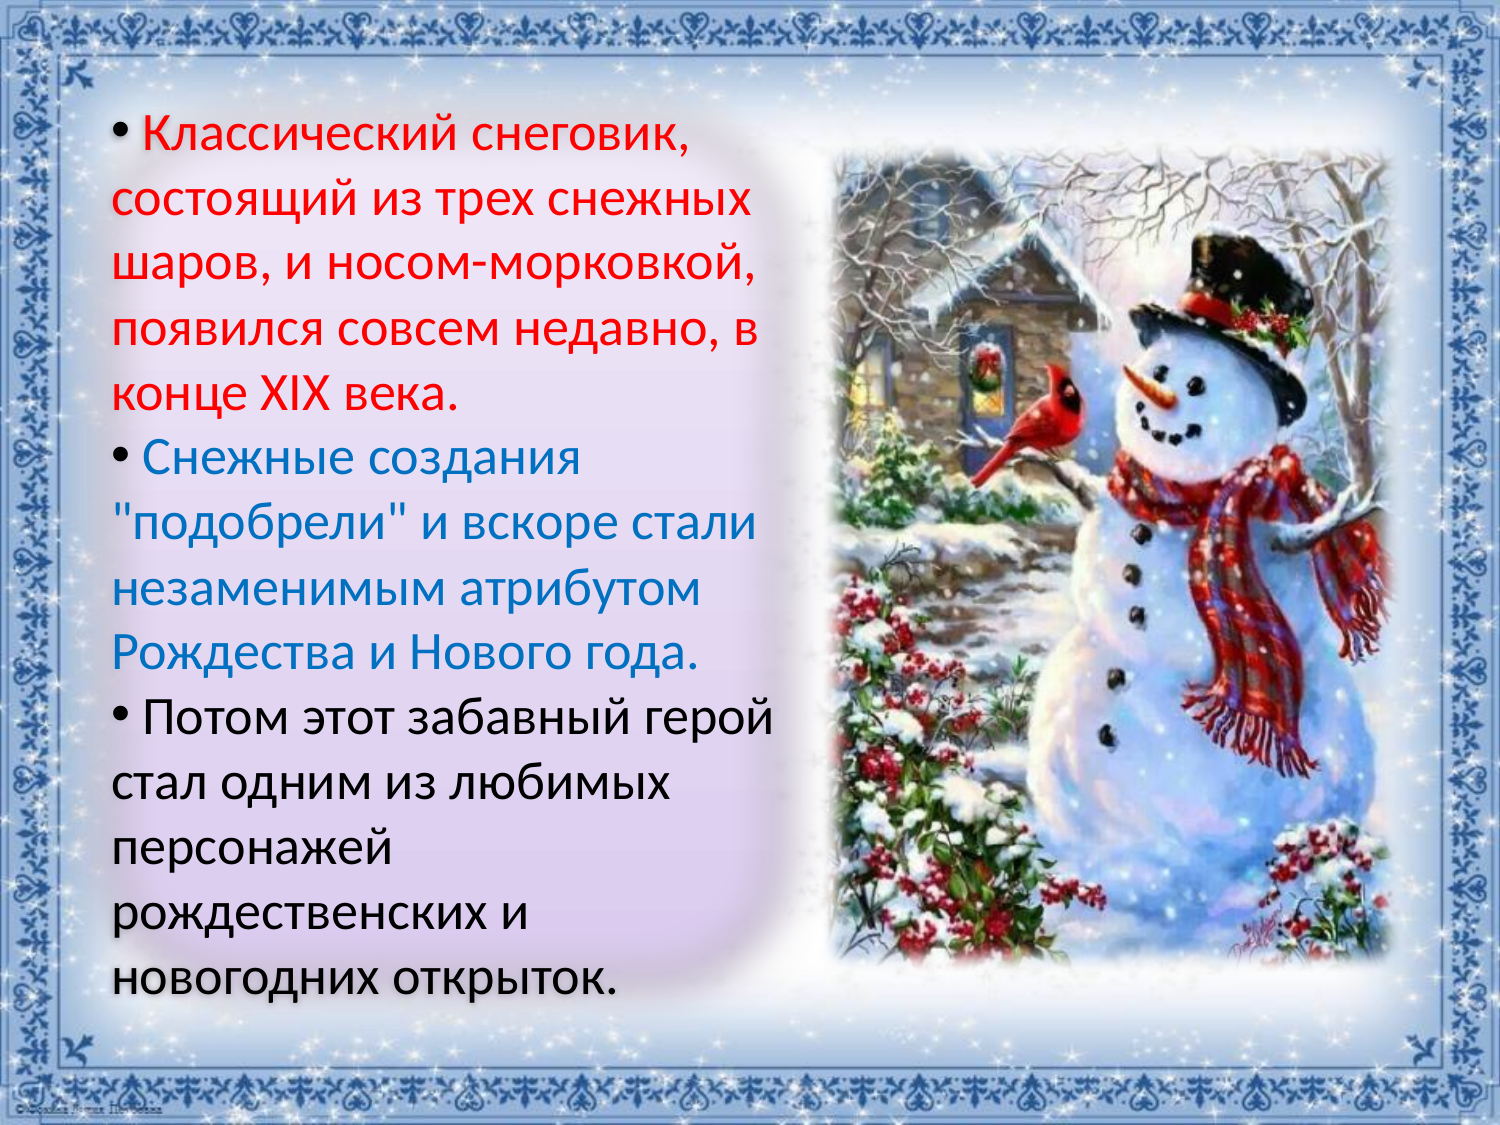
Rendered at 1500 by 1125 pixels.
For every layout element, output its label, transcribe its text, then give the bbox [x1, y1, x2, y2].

picture [0, 0, 1500, 1125]
text_box Классический снеговик, состоящий из трех снежных шаров, и носом-морковкой, появился совсем недавно, в конце XIX века. Снежные создания "подобрели" и вскоре стали незаменимым атрибутом Рождества и Нового года. Потом этот забавный герой стал одним из любимых персонажей рождественских и новогодних открыток. [145, 157, 746, 945]
